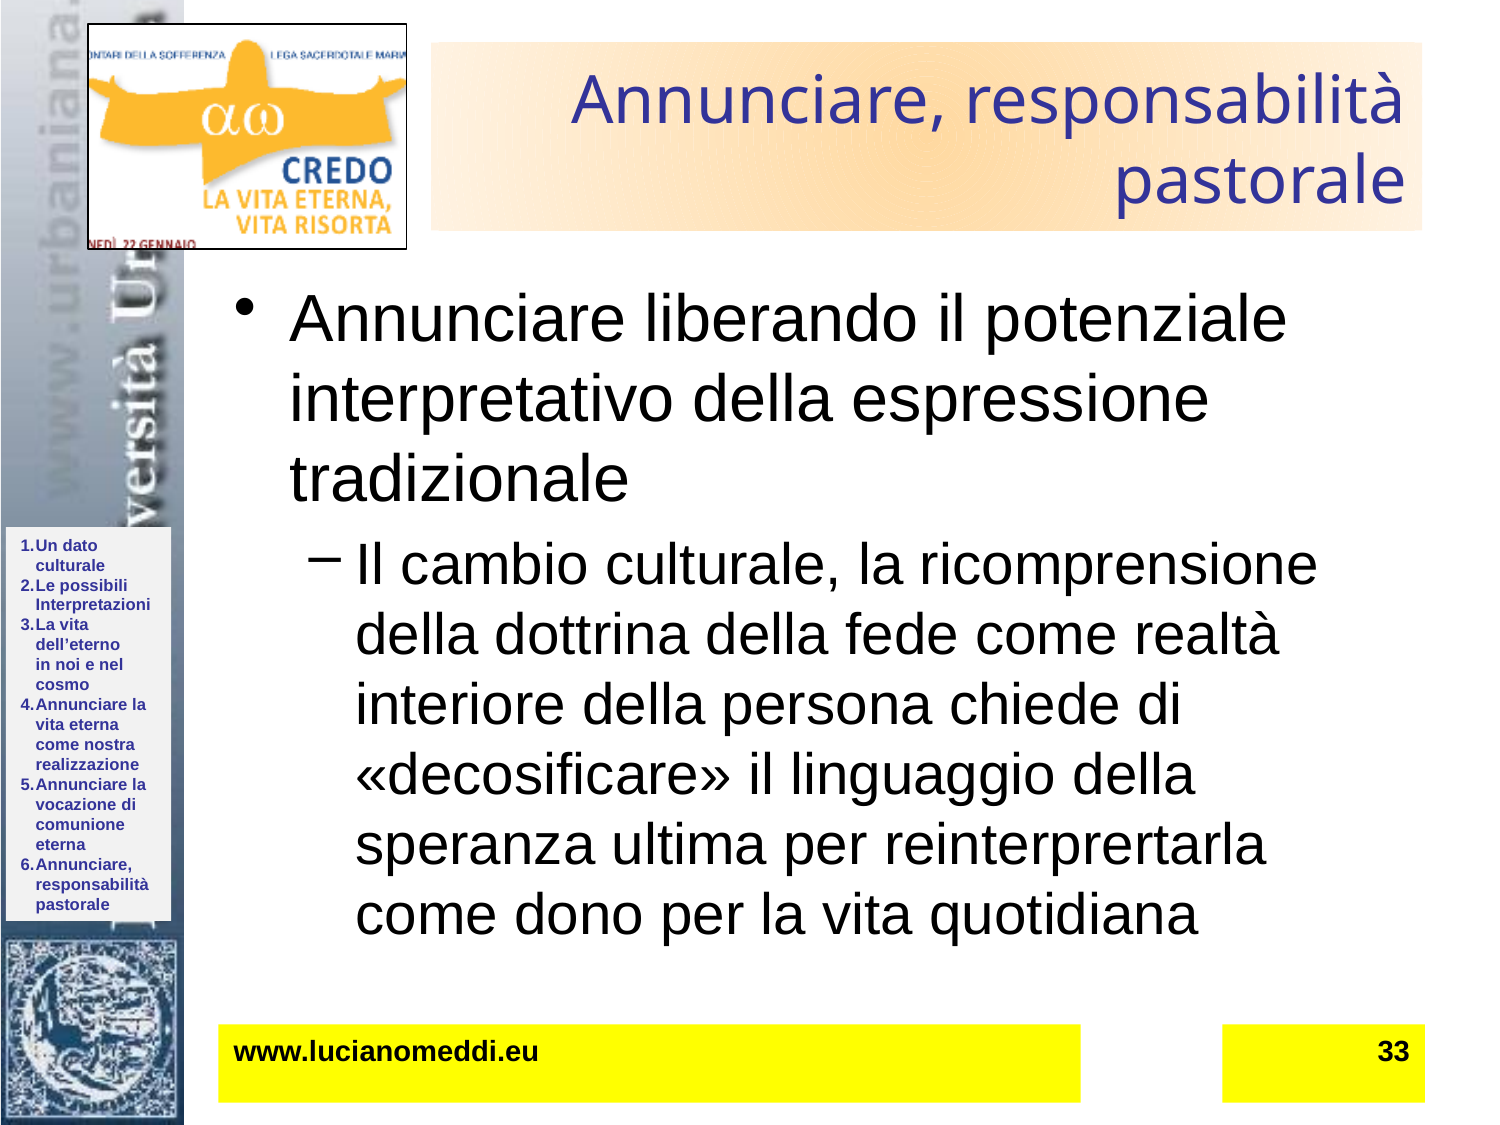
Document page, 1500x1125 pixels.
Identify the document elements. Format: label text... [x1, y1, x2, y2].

slide_number 33 [1222, 1024, 1426, 1103]
picture [89, 25, 406, 248]
slide_number www.lucianomeddi.eu [218, 1024, 1081, 1103]
title Annunciare, responsabilità pastorale [431, 42, 1423, 231]
list Annunciare liberando il potenziale interpretativo della espressione tradizionale Il cambio culturale, la ricomprensione della dottrina della fede come realtà interiore della persona chiede di «decosificare» il linguaggio della speranza ultima per reinterprertarla come dono per la vita quotidiana [218, 267, 1425, 1010]
picture [0, 0, 184, 1125]
